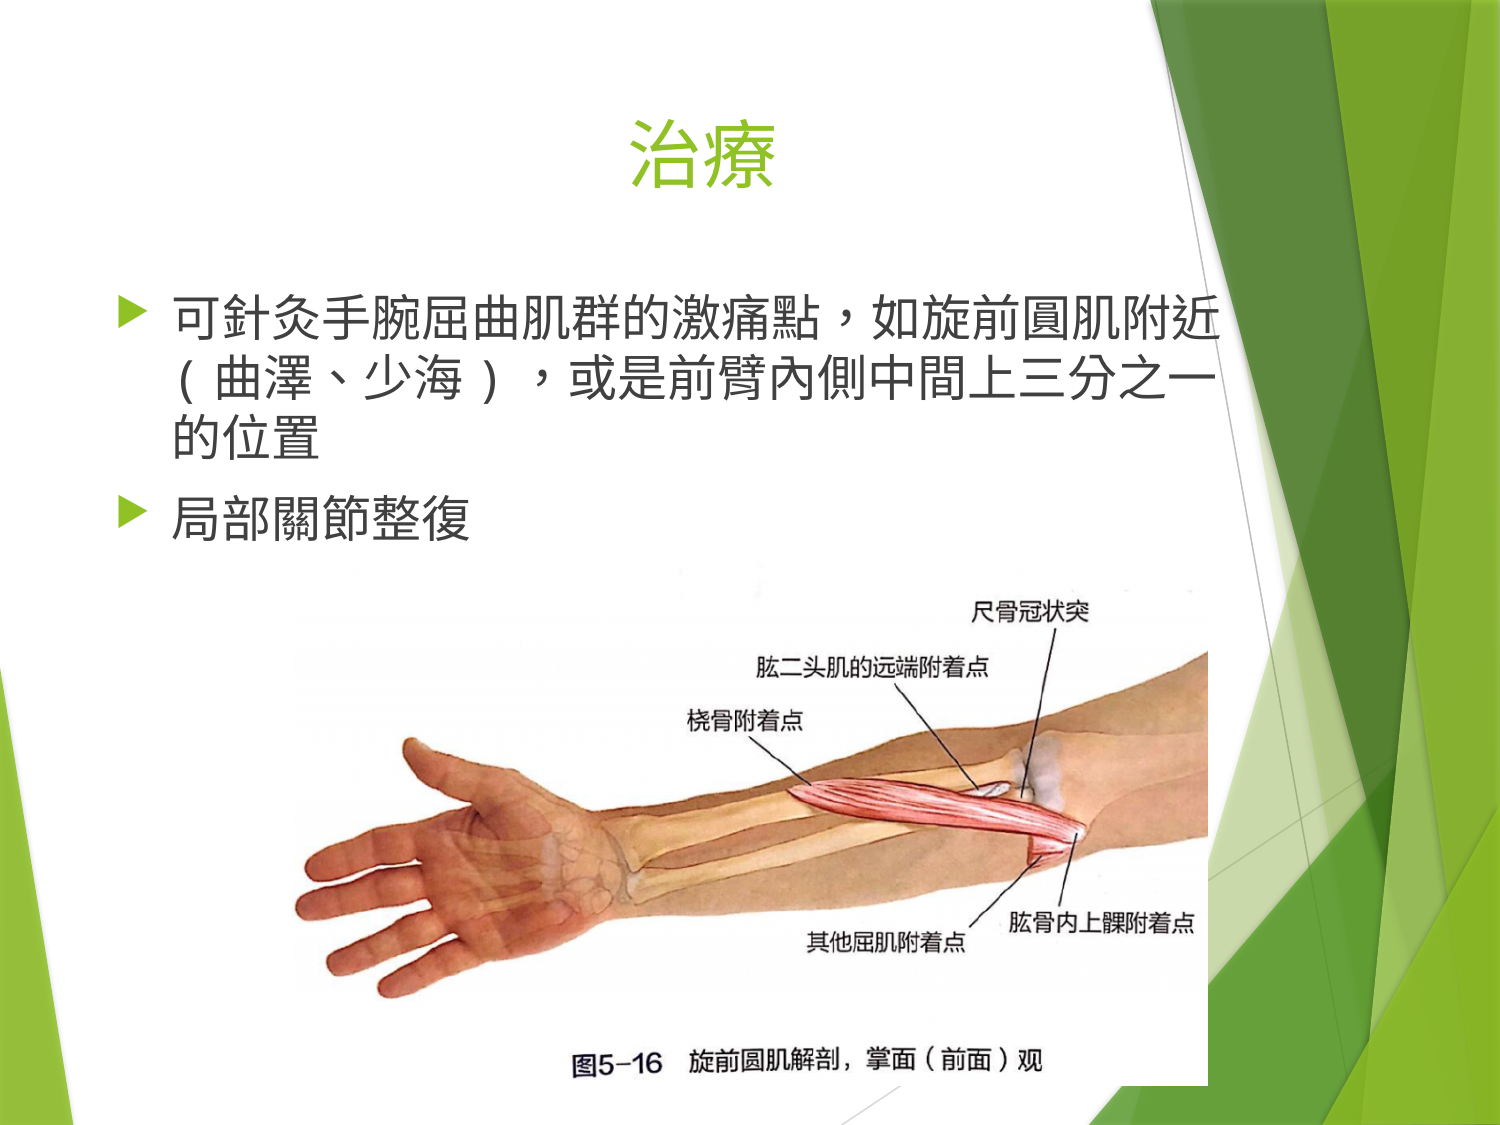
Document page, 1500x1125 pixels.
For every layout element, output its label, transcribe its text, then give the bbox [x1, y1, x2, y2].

picture [291, 561, 1209, 1086]
list 可針灸手腕屈曲肌群的激痛點，如旋前圓肌附近(曲澤、少海)，或是前臂內側中間上三分之一的位置 局部關節整復 [99, 278, 1258, 991]
title 治療 [99, 99, 1306, 244]
